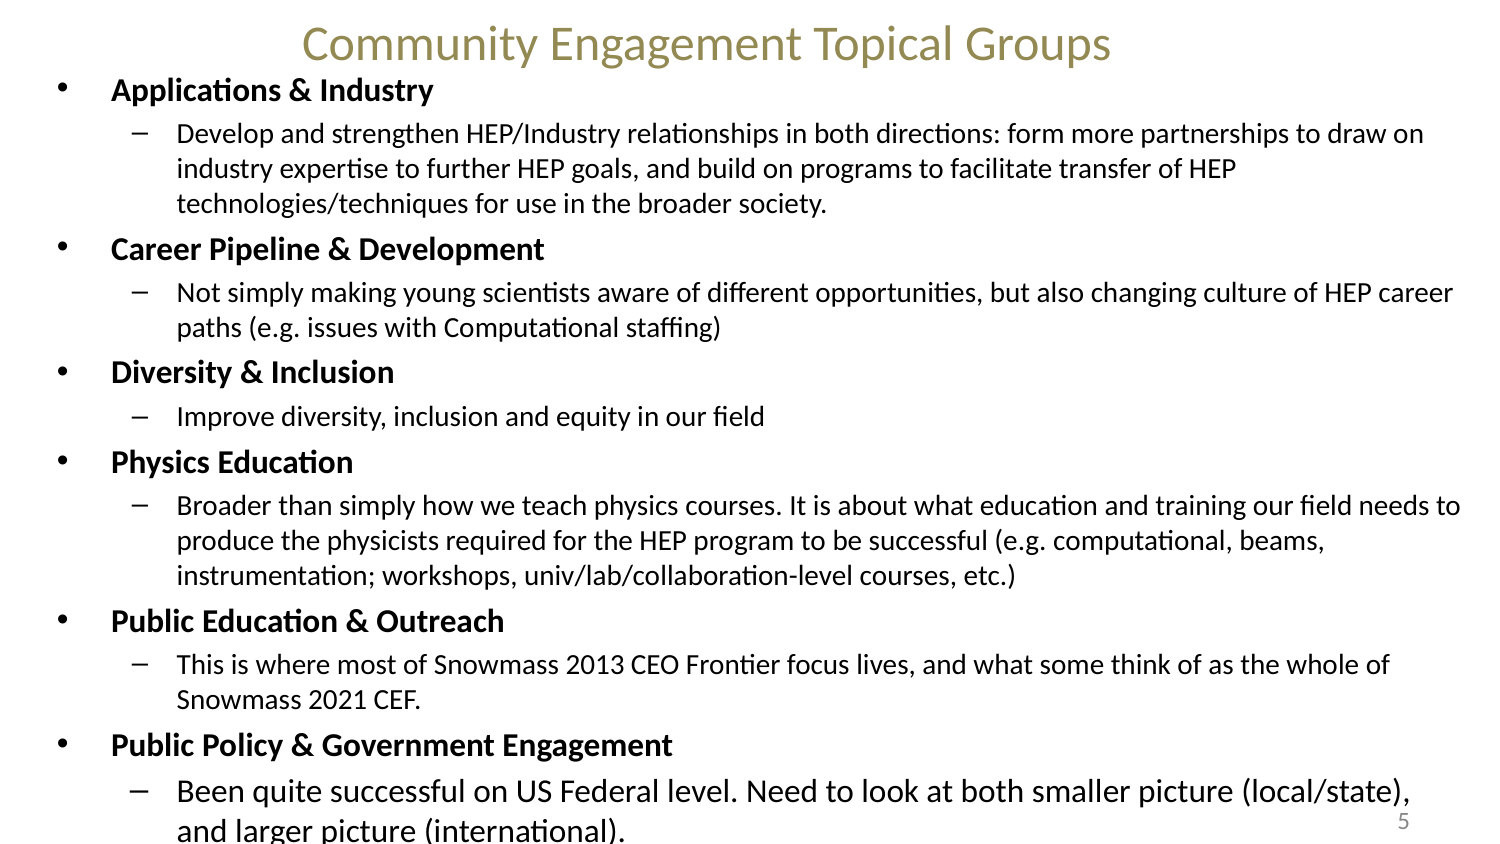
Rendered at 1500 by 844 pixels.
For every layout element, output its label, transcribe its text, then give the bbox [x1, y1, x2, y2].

title Community Engagement Topical Groups [0, 7, 1442, 73]
slide_number 5 [1074, 797, 1425, 843]
list Applications & Industry Develop and strengthen HEP/Industry relationships in both directions: form more partnerships to draw on industry expertise to further HEP goals, and build on programs to facilitate transfer of HEP technologies/techniques for use in the broader society. Career Pipeline & Development Not simply making young scientists aware of different opportunities, but also changing culture of HEP career paths (e.g. issues with Computational staffing) Diversity & Inclusion Improve diversity, inclusion and equity in our field Physics Education Broader than simply how we teach physics courses. It is about what education and training our field needs to produce the physicists required for the HEP program to be successful (e.g. computational, beams, instrumentation; workshops, univ/lab/collaboration-level courses, etc.) Public Education & Outreach This is where most of Snowmass 2013 CEO Frontier focus lives, and what some think of as the whole of Snowmass 2021 CEF. Public Policy & Government Engagement Been quite successful on US Federal level. Need to look at both smaller picture (local/state), and larger picture (international). [39, 60, 1482, 697]
